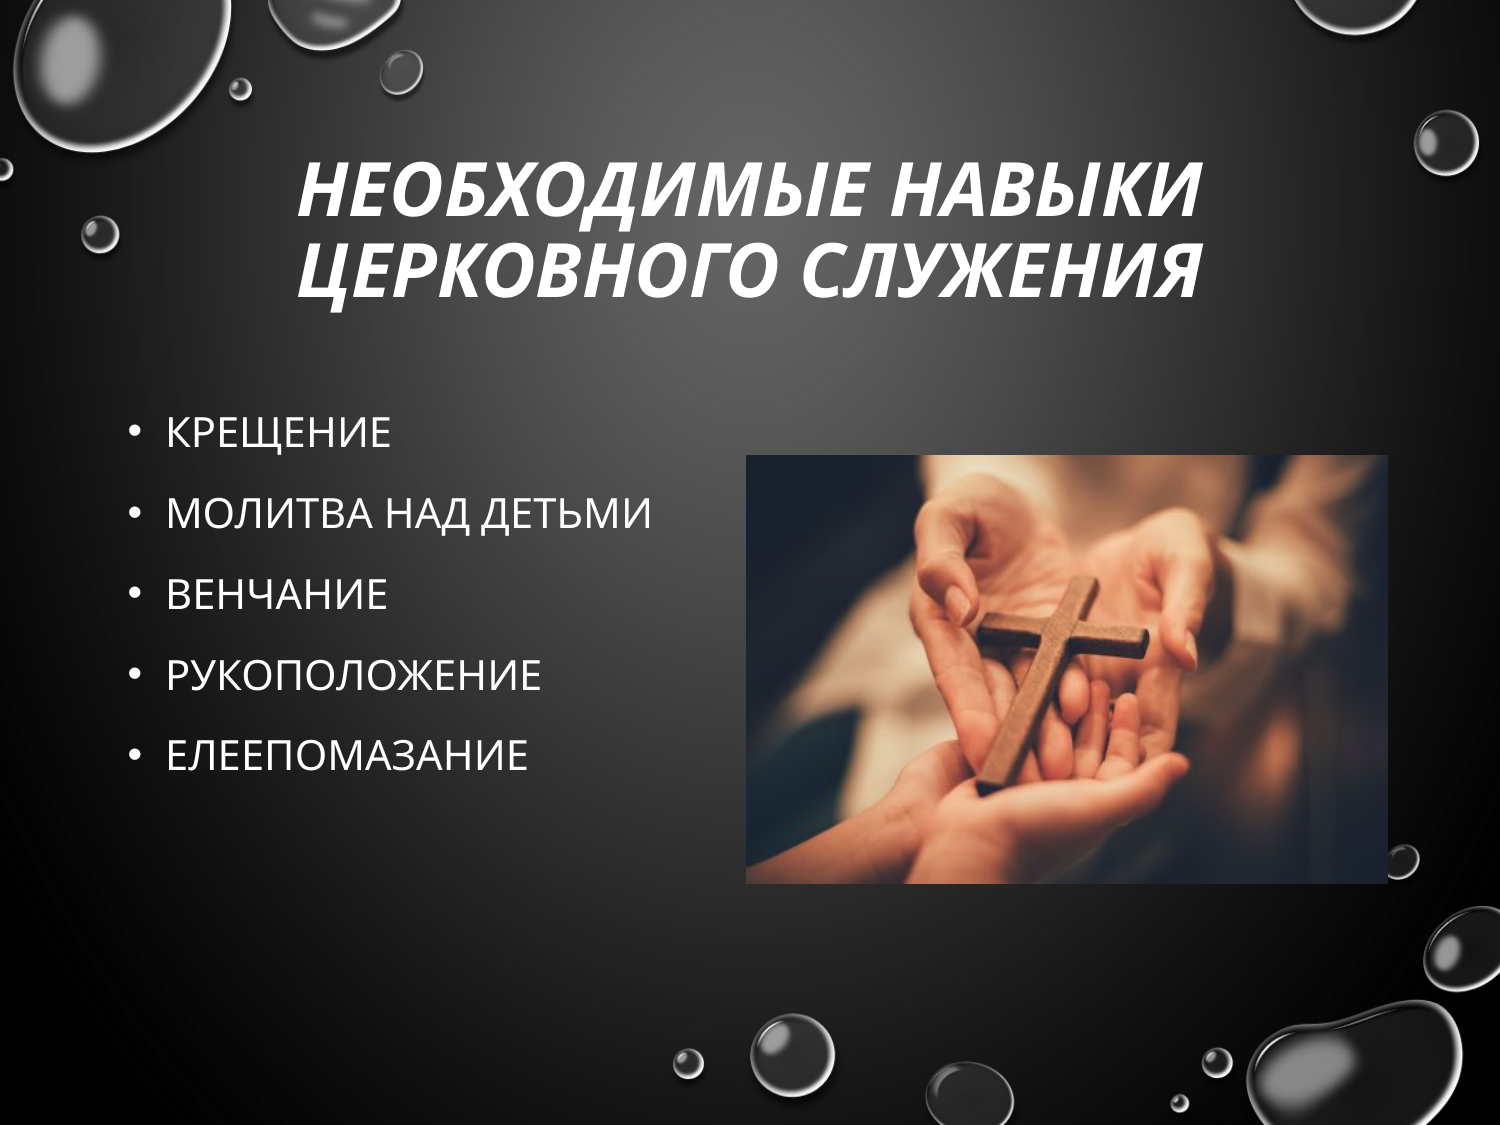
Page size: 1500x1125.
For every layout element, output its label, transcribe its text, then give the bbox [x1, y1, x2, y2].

title Необходимые навыки церковного служения [112, 101, 1388, 364]
list Крещение Молитва над детьми Венчание Рукоположение Елеепомазание [112, 388, 741, 950]
picture [0, 0, 1500, 1125]
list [746, 454, 1388, 884]
